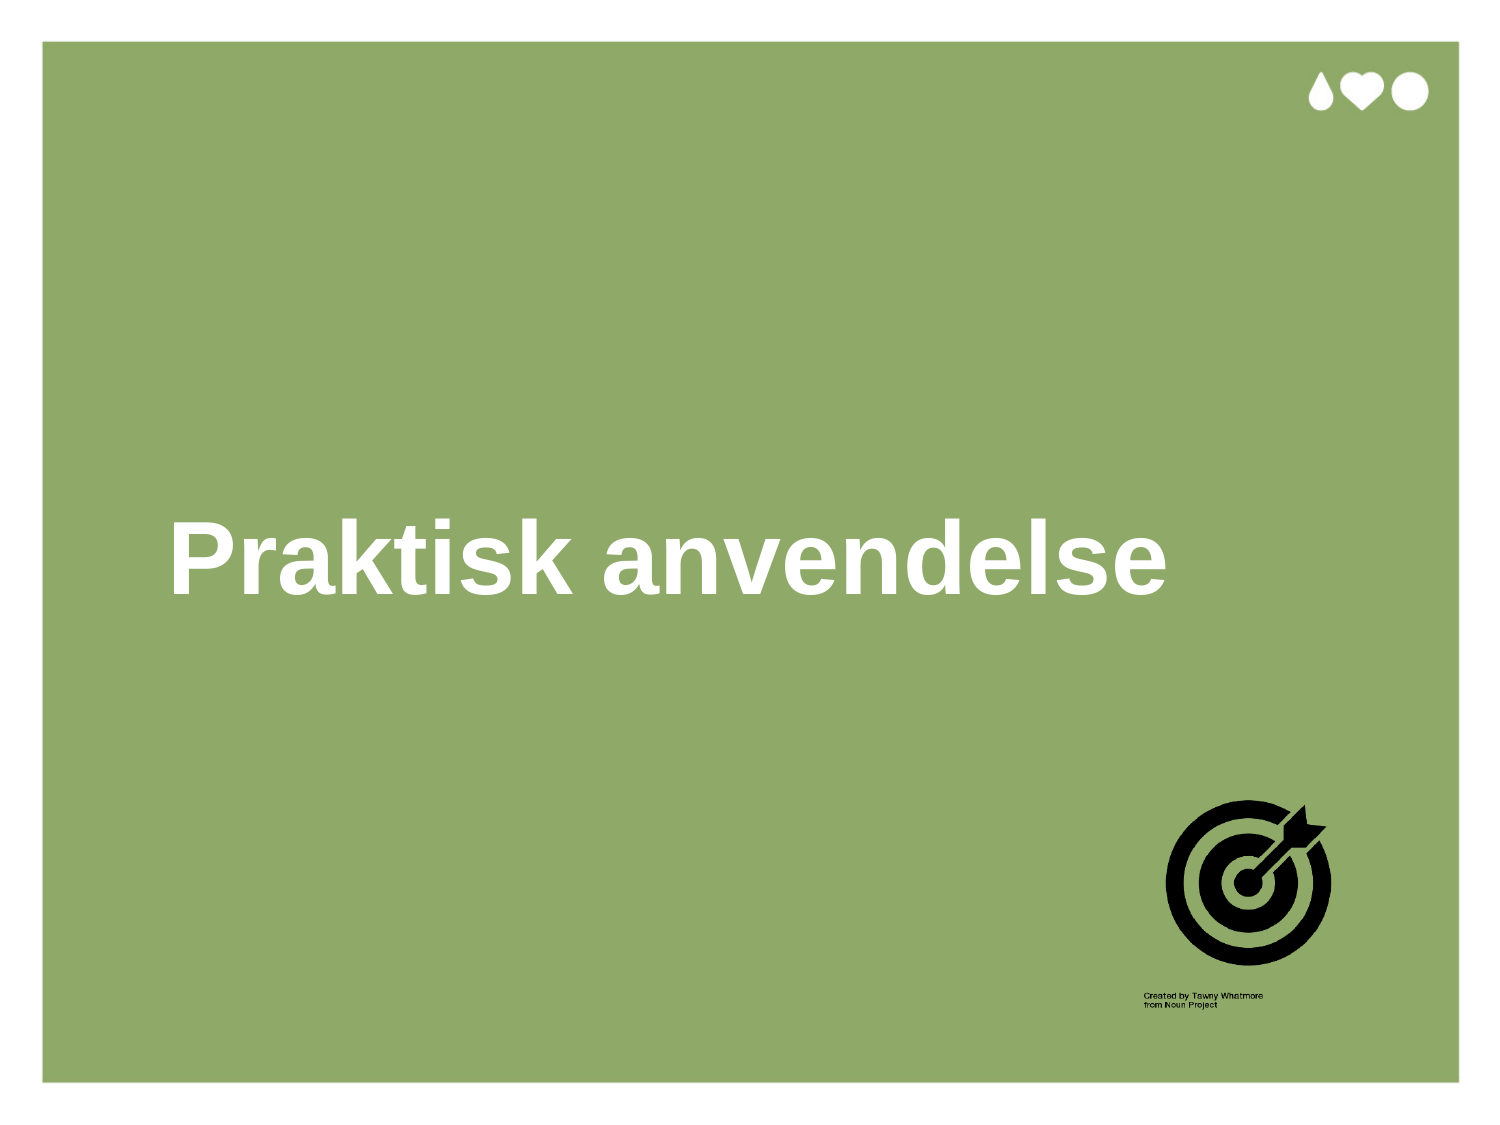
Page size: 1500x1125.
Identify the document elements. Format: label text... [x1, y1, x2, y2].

picture [0, 0, 1500, 1125]
title Praktisk anvendelse [167, 490, 1248, 764]
